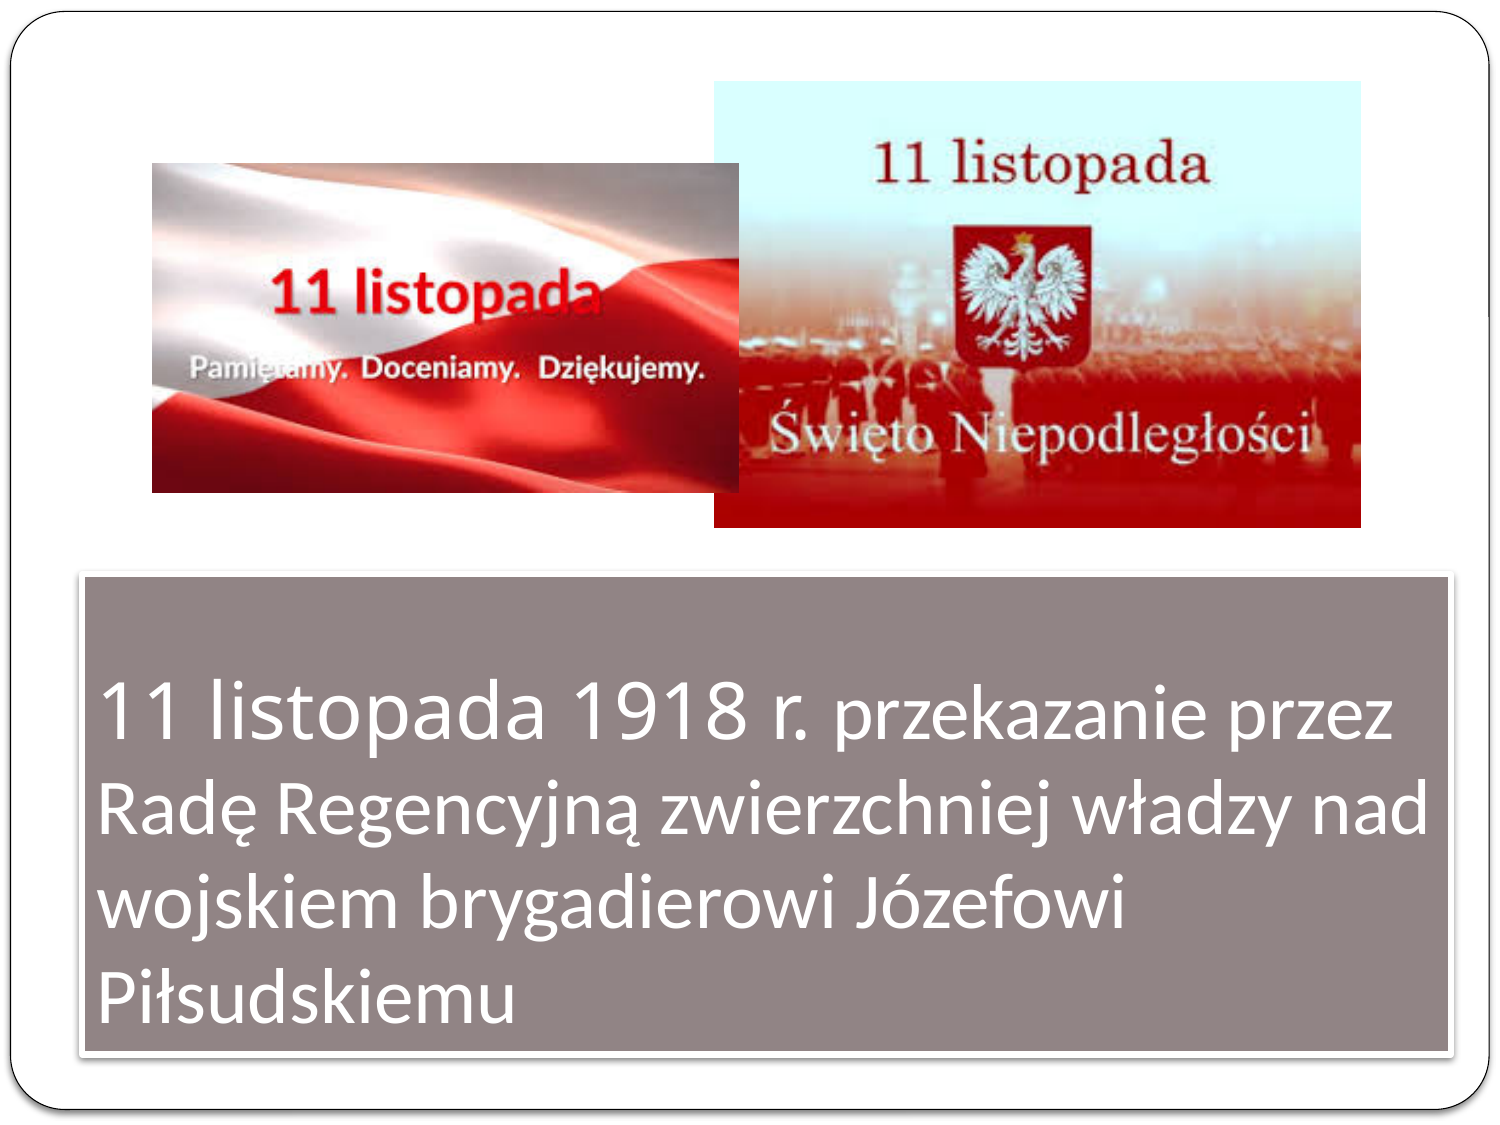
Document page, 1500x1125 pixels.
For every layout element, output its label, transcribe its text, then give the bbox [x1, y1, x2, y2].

title 11 listopada 1918 r. przekazanie przez Radę Regencyjną zwierzchniej władzy nad wojskiem brygadierowi Józefowi Piłsudskiemu [79, 571, 1454, 1058]
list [714, 81, 1361, 528]
picture [152, 163, 739, 493]
